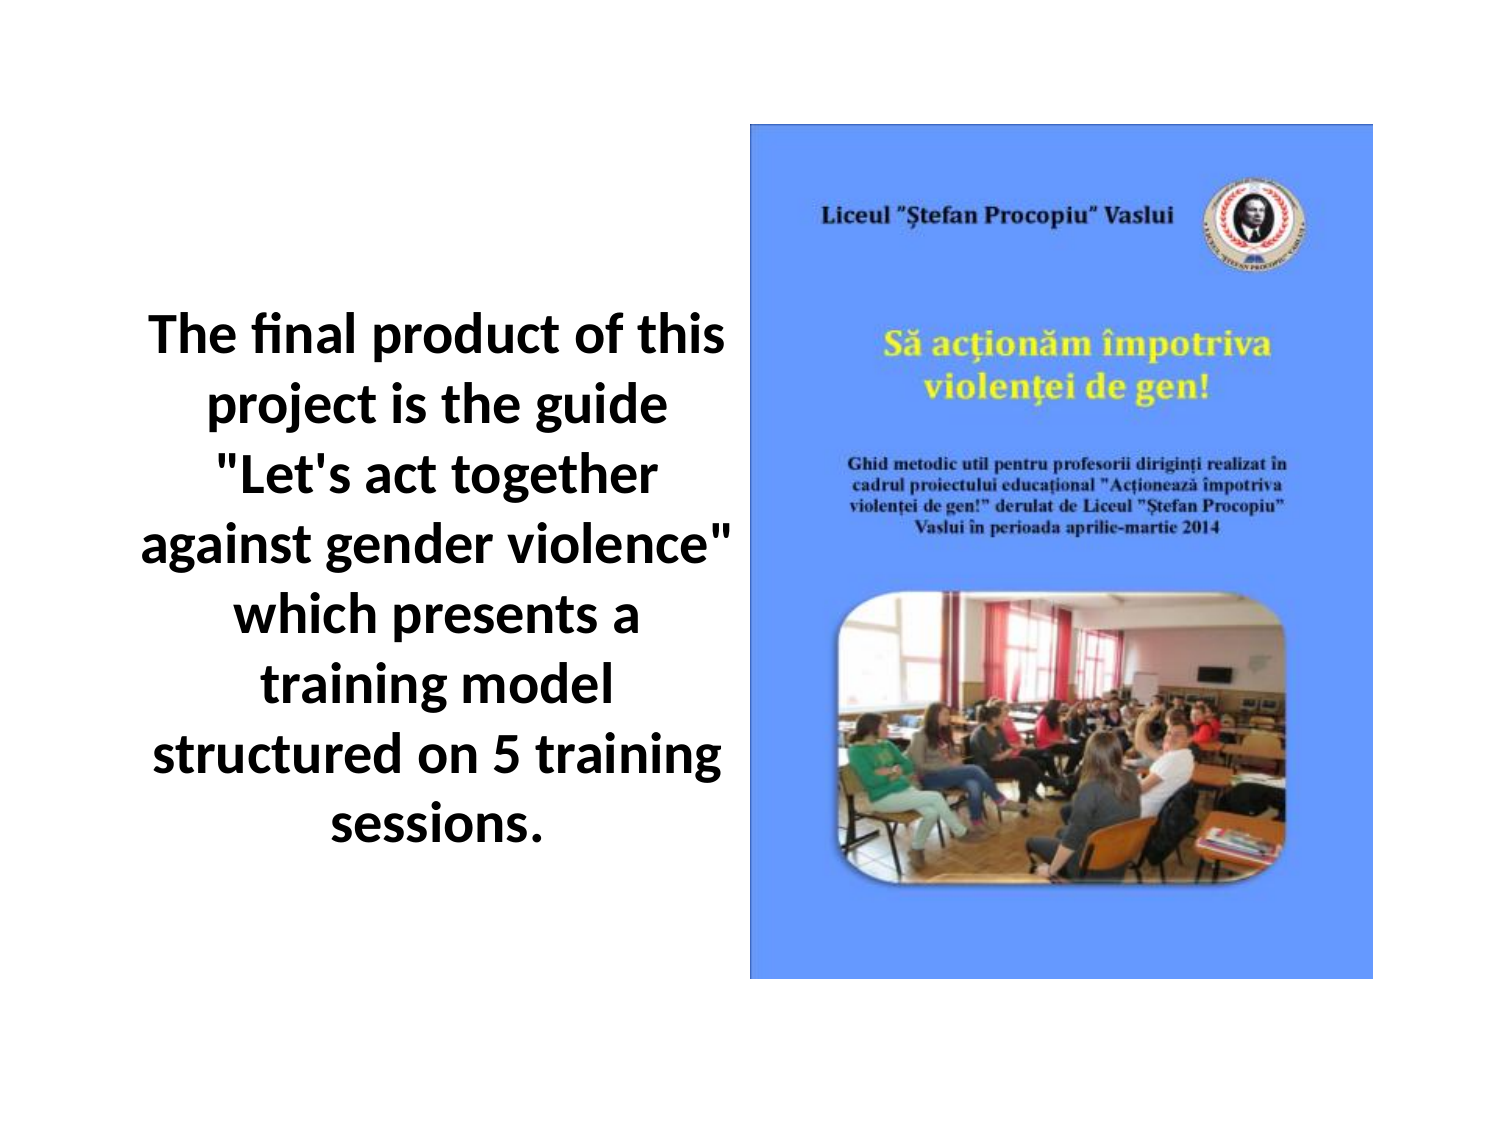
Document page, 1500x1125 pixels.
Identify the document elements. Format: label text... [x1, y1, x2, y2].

text_box The final product of this project is the guide "Let's act together against gender violence" which presents a training model structured on 5 training sessions. [125, 287, 744, 862]
picture [749, 124, 1374, 979]
